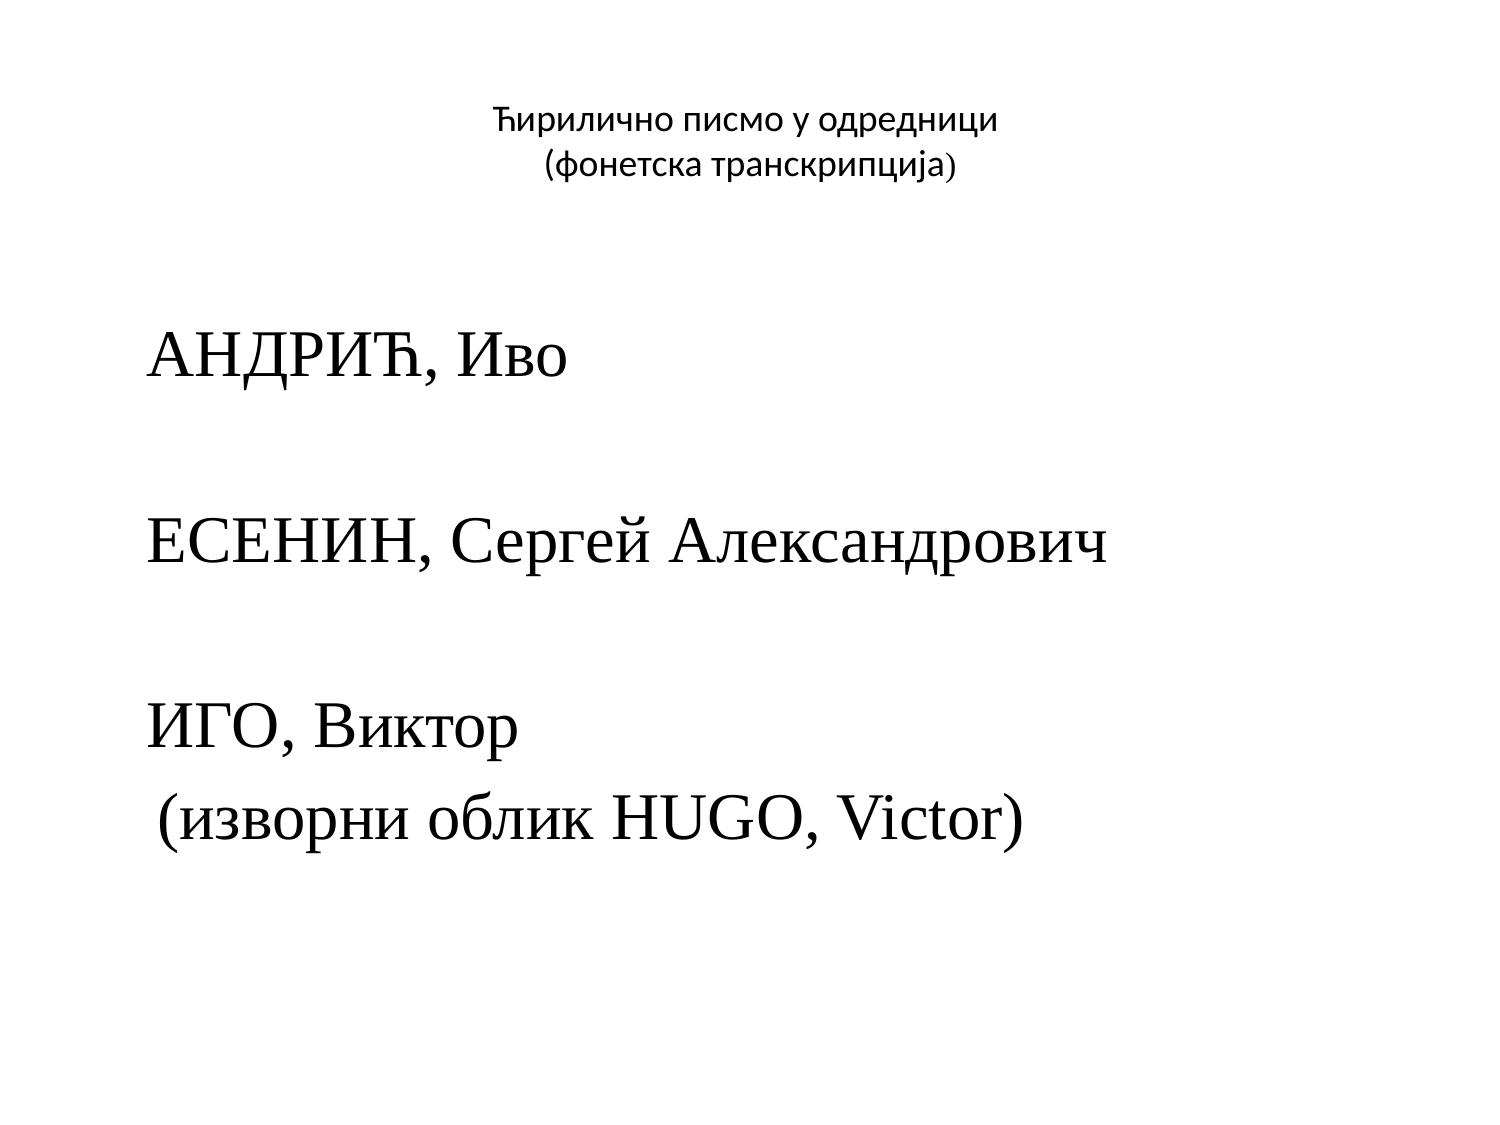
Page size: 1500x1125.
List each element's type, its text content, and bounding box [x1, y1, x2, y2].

list АНДРИЋ, Иво ЕСЕНИН, Сергей Александрович ИГО, Виктор (изворни облик HUGO, Victor) [75, 302, 1425, 1005]
title Ћирилично писмо у одредници (фонетска транскрипција) [75, 85, 1425, 233]
